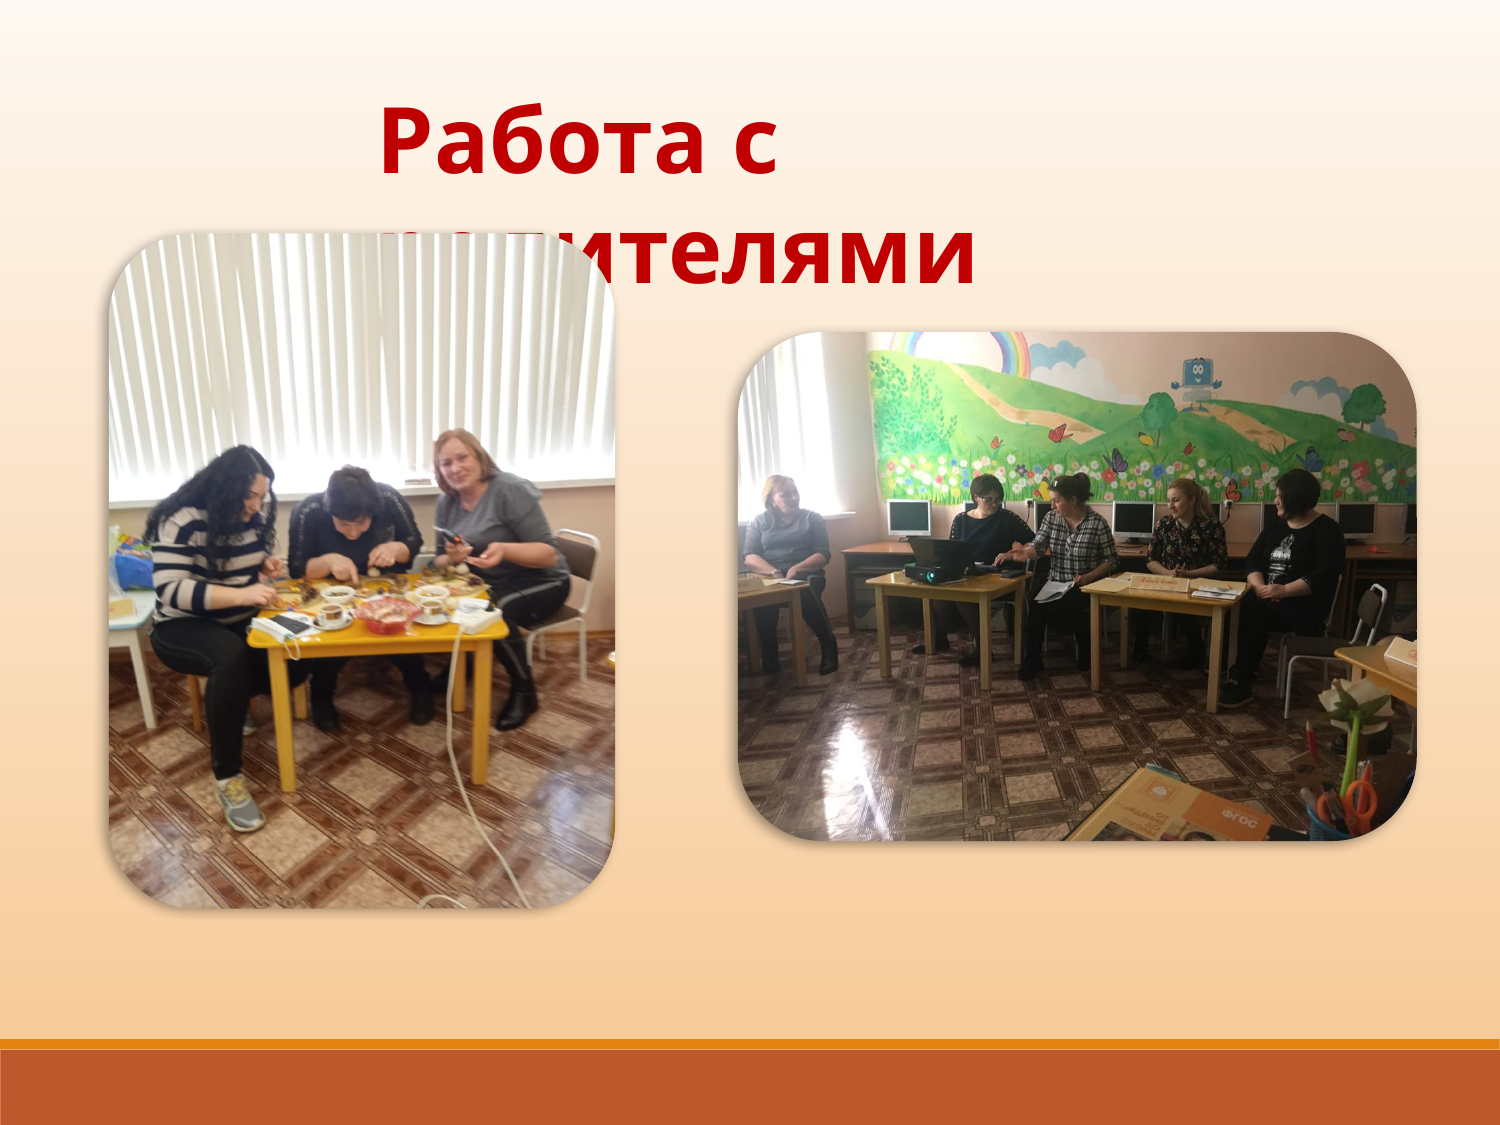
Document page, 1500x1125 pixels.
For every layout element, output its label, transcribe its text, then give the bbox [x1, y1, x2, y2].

text_box Работа с родителями [362, 74, 1300, 310]
picture [737, 331, 1418, 842]
picture [108, 232, 616, 909]
